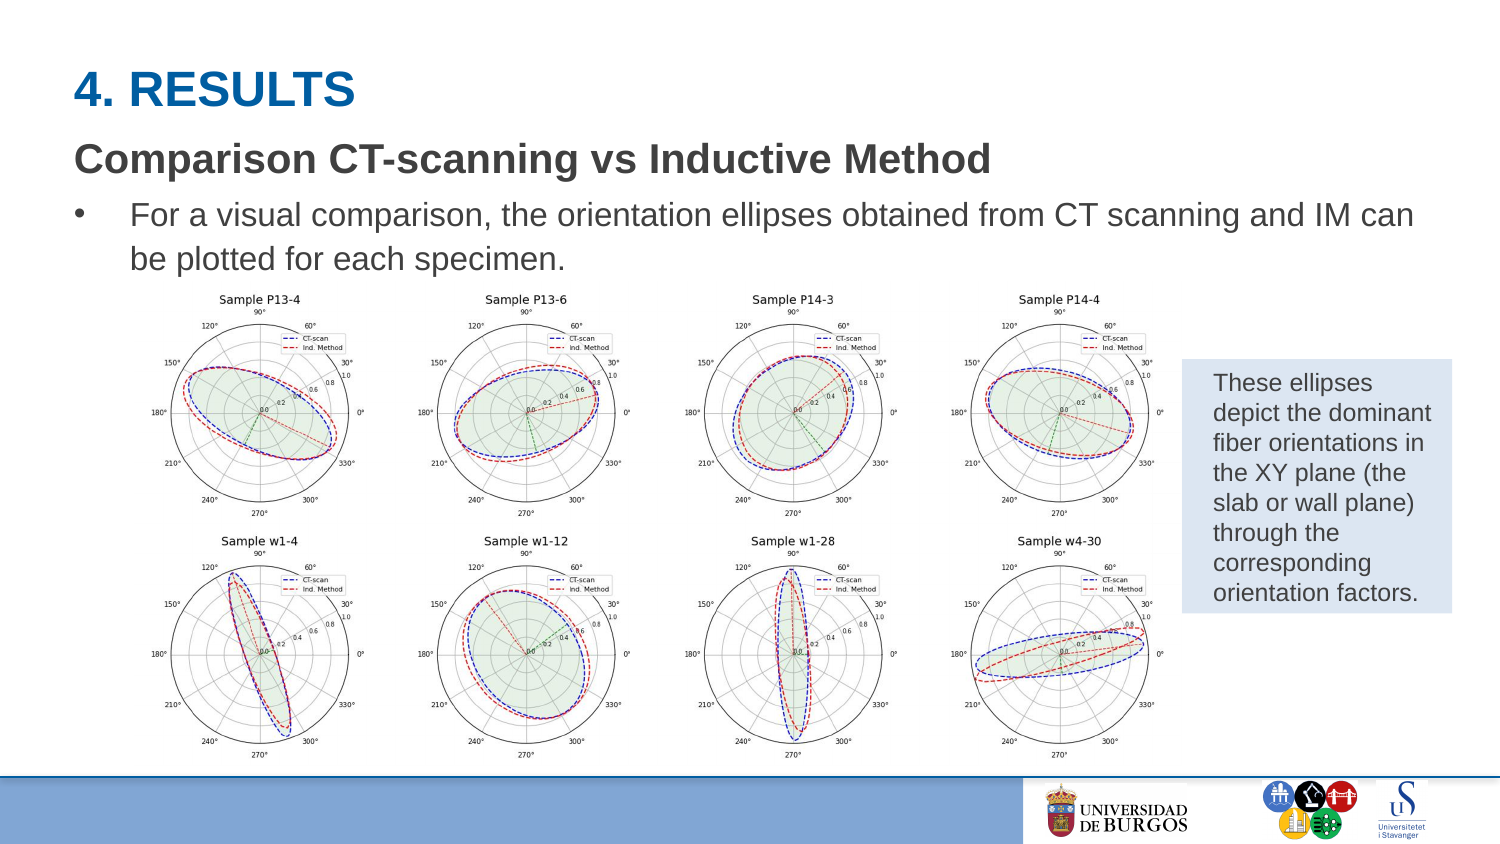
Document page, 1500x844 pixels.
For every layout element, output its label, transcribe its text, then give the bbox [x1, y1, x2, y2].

text_box These ellipses depict the dominant fiber orientations in the XY plane (the slab or wall plane) through the corresponding orientation factors. [1185, 359, 1453, 614]
picture [1376, 780, 1428, 840]
picture [1262, 780, 1358, 840]
picture [133, 281, 1182, 767]
title 4. results [73, 57, 1452, 117]
list Comparison CT-scanning vs Inductive Method For a visual comparison, the orientation ellipses obtained from CT scanning and IM can be plotted for each specimen. [73, 127, 1452, 743]
picture [1045, 783, 1187, 837]
